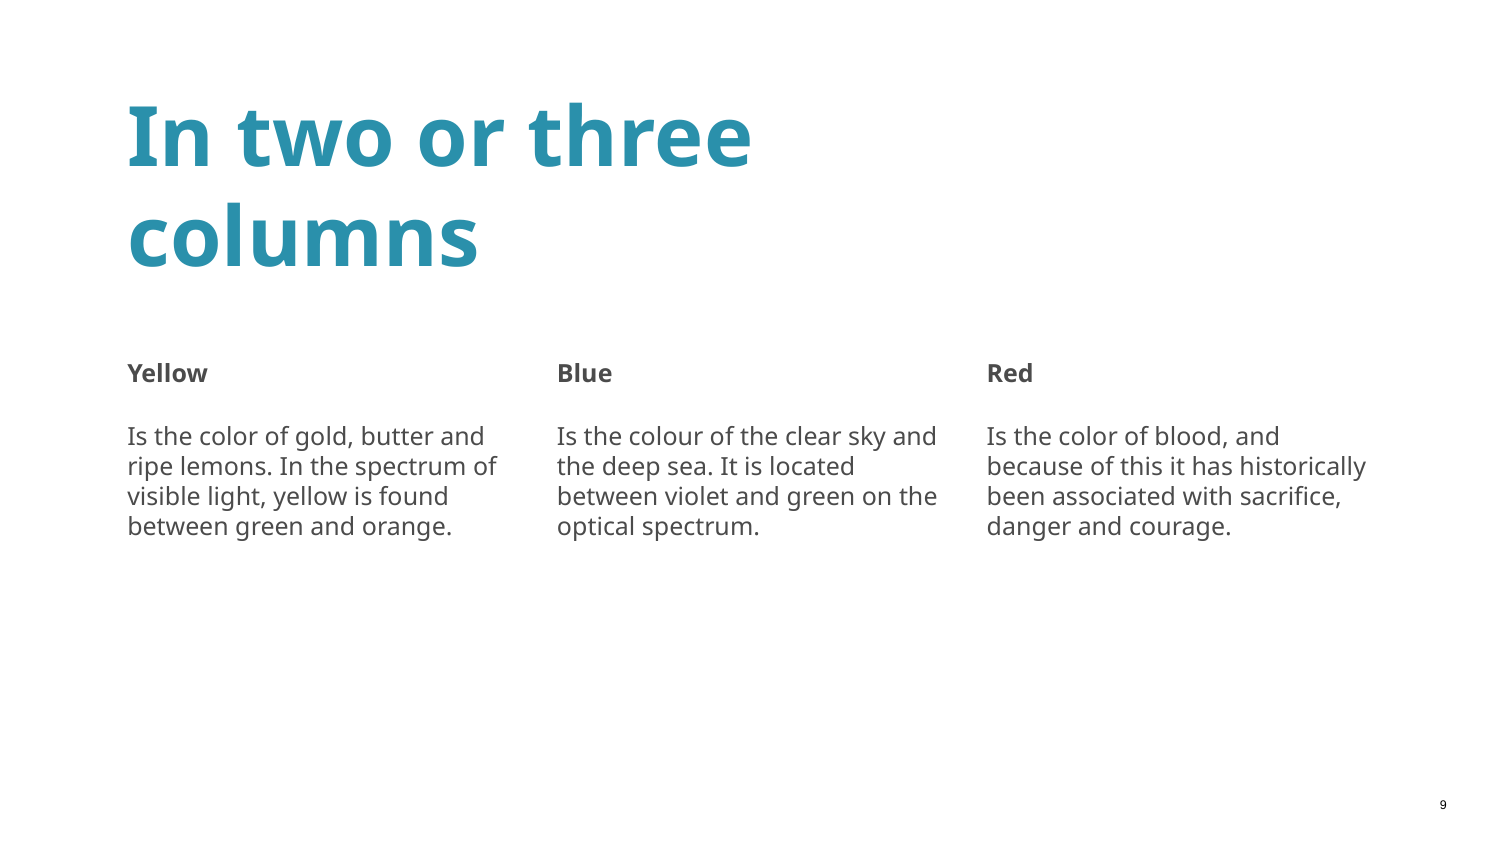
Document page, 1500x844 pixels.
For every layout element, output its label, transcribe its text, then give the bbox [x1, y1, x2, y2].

slide_number 9 [1038, 782, 1462, 828]
title In two or three columns [112, 75, 1388, 329]
list Blue Is the colour of the clear sky and the deep sea. It is located between violet and green on the optical spectrum. [542, 357, 958, 782]
list Yellow Is the color of gold, butter and ripe lemons. In the spectrum of visible light, yellow is found between green and orange. [112, 357, 529, 782]
list Red Is the color of blood, and because of this it has historically been associated with sacrifice, danger and courage. [971, 357, 1388, 782]
